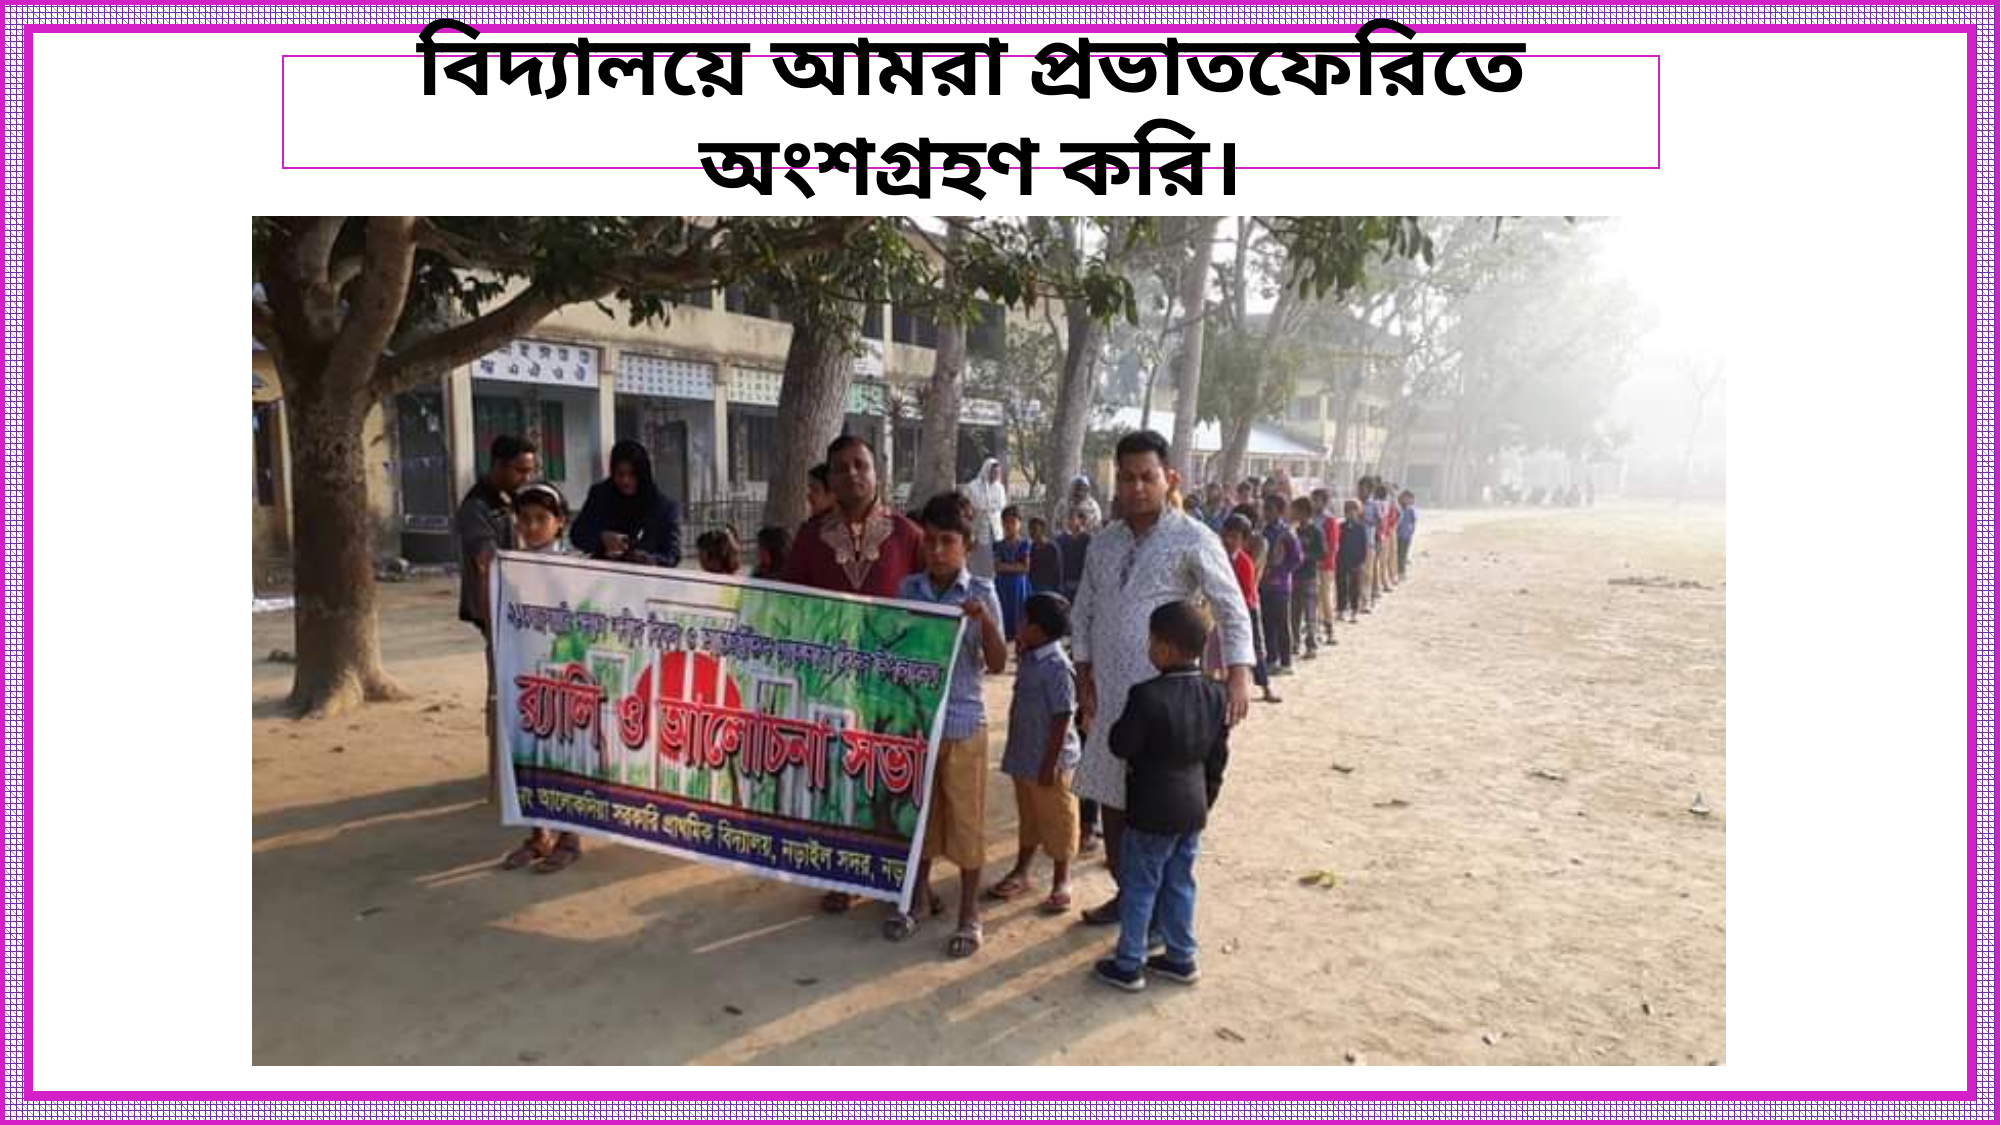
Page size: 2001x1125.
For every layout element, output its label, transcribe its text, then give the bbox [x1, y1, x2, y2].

picture [252, 216, 1726, 1067]
text_box বিদ্যালয়ে আমরা প্রভাতফেরিতে অংশগ্রহণ করি। [282, 55, 1660, 169]
text_box [0, 0, 2000, 1125]
